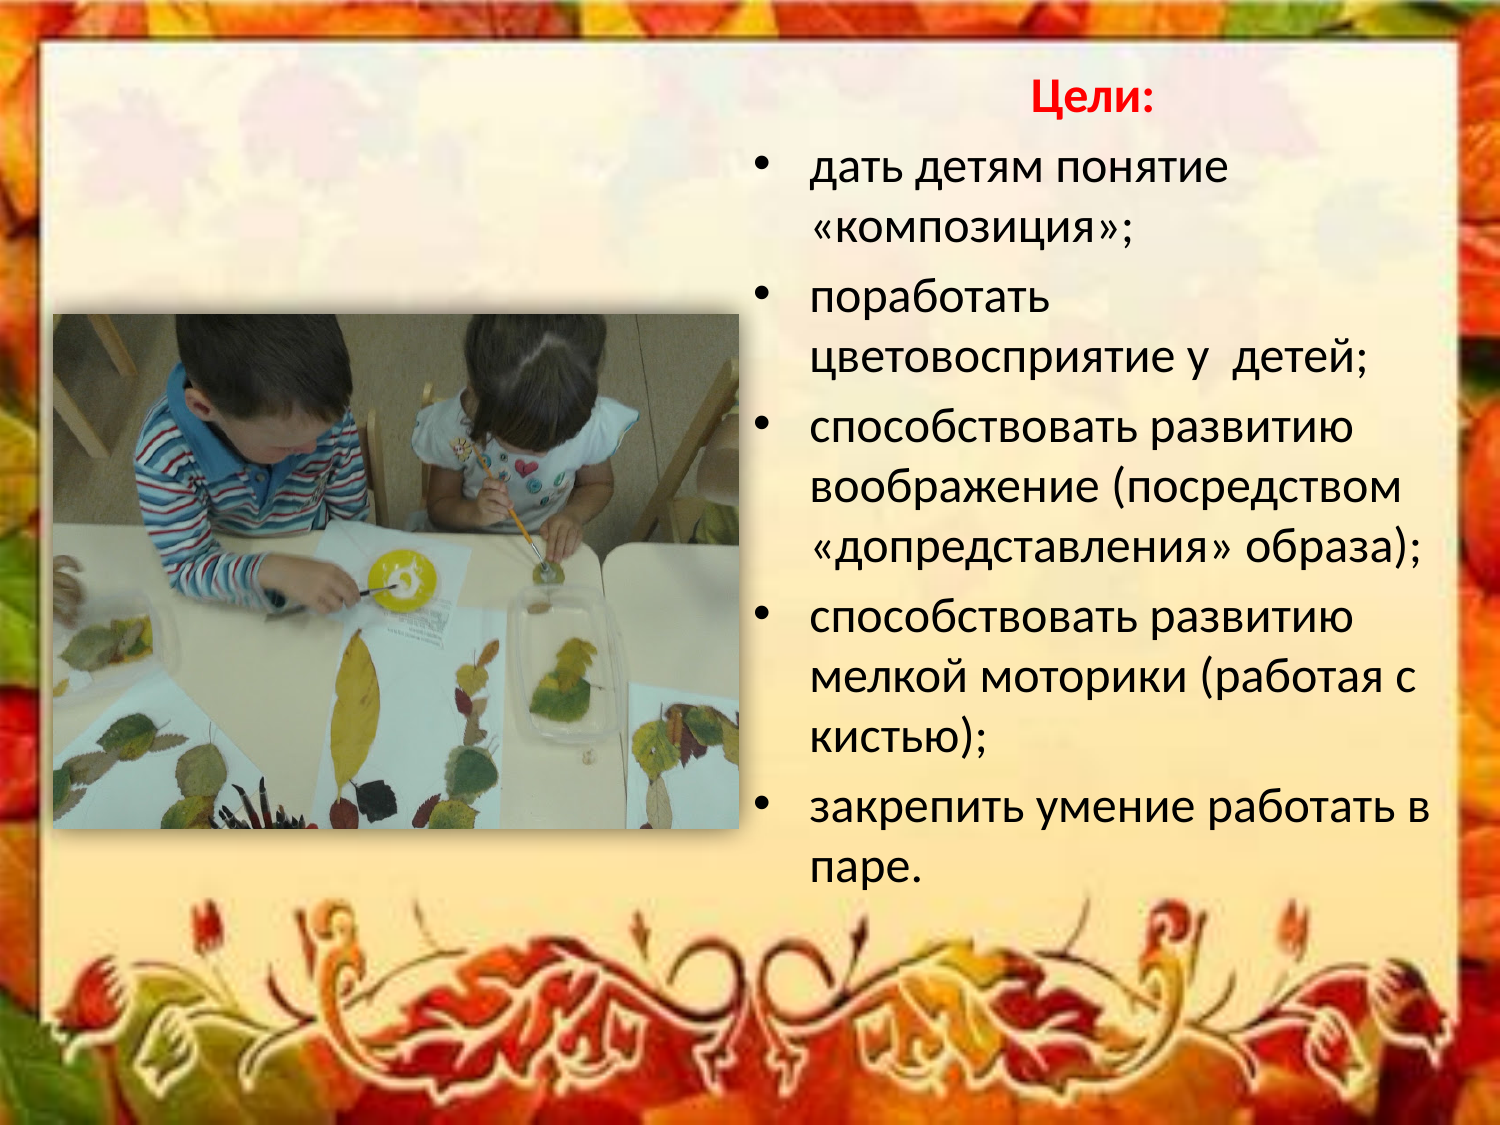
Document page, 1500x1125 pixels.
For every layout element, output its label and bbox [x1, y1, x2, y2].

list [52, 314, 739, 829]
picture [0, 0, 1500, 1125]
